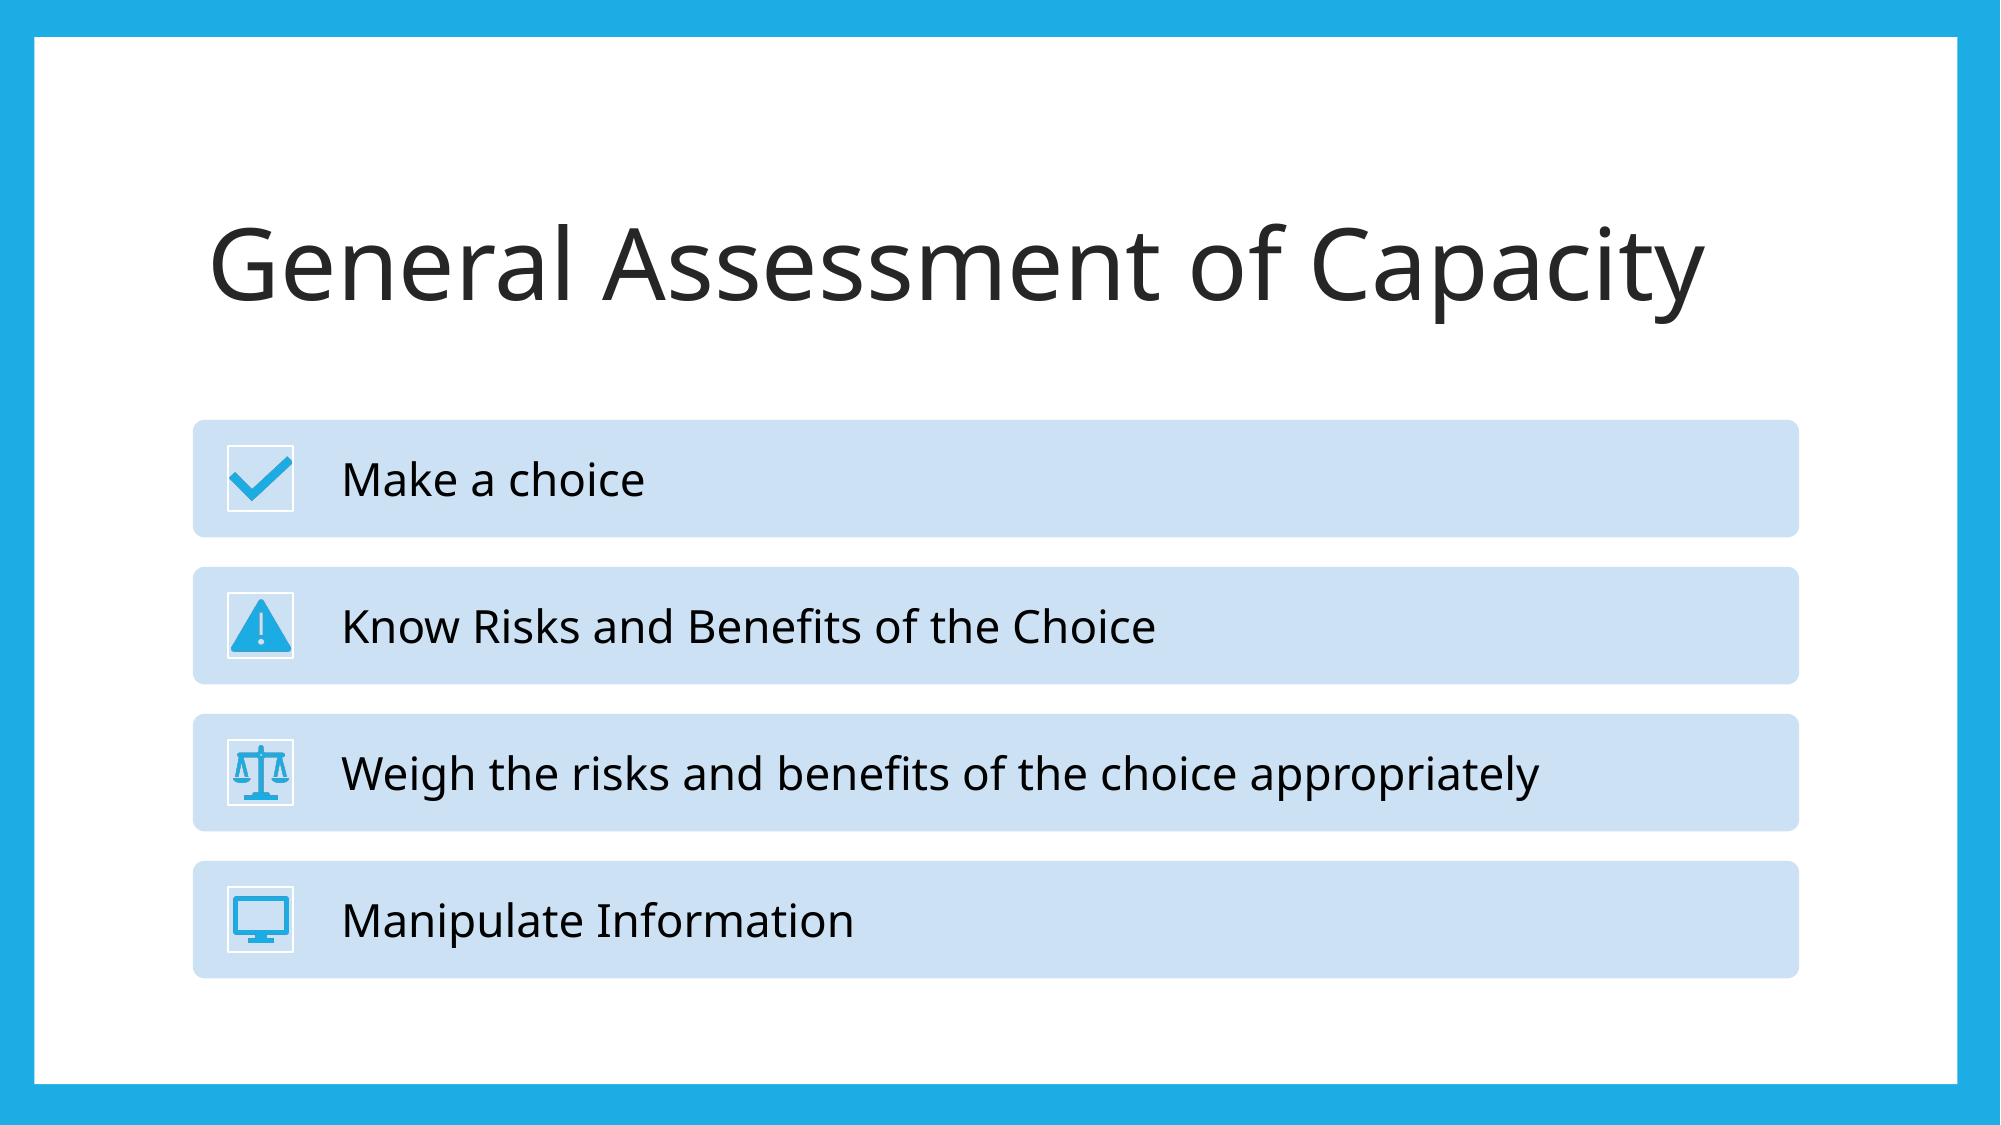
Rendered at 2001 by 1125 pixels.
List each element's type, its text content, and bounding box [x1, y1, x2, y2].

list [192, 419, 1800, 979]
text_box [34, 37, 1958, 1085]
text_box [0, 0, 2000, 1125]
title General Assessment of Capacity [192, 142, 1800, 394]
